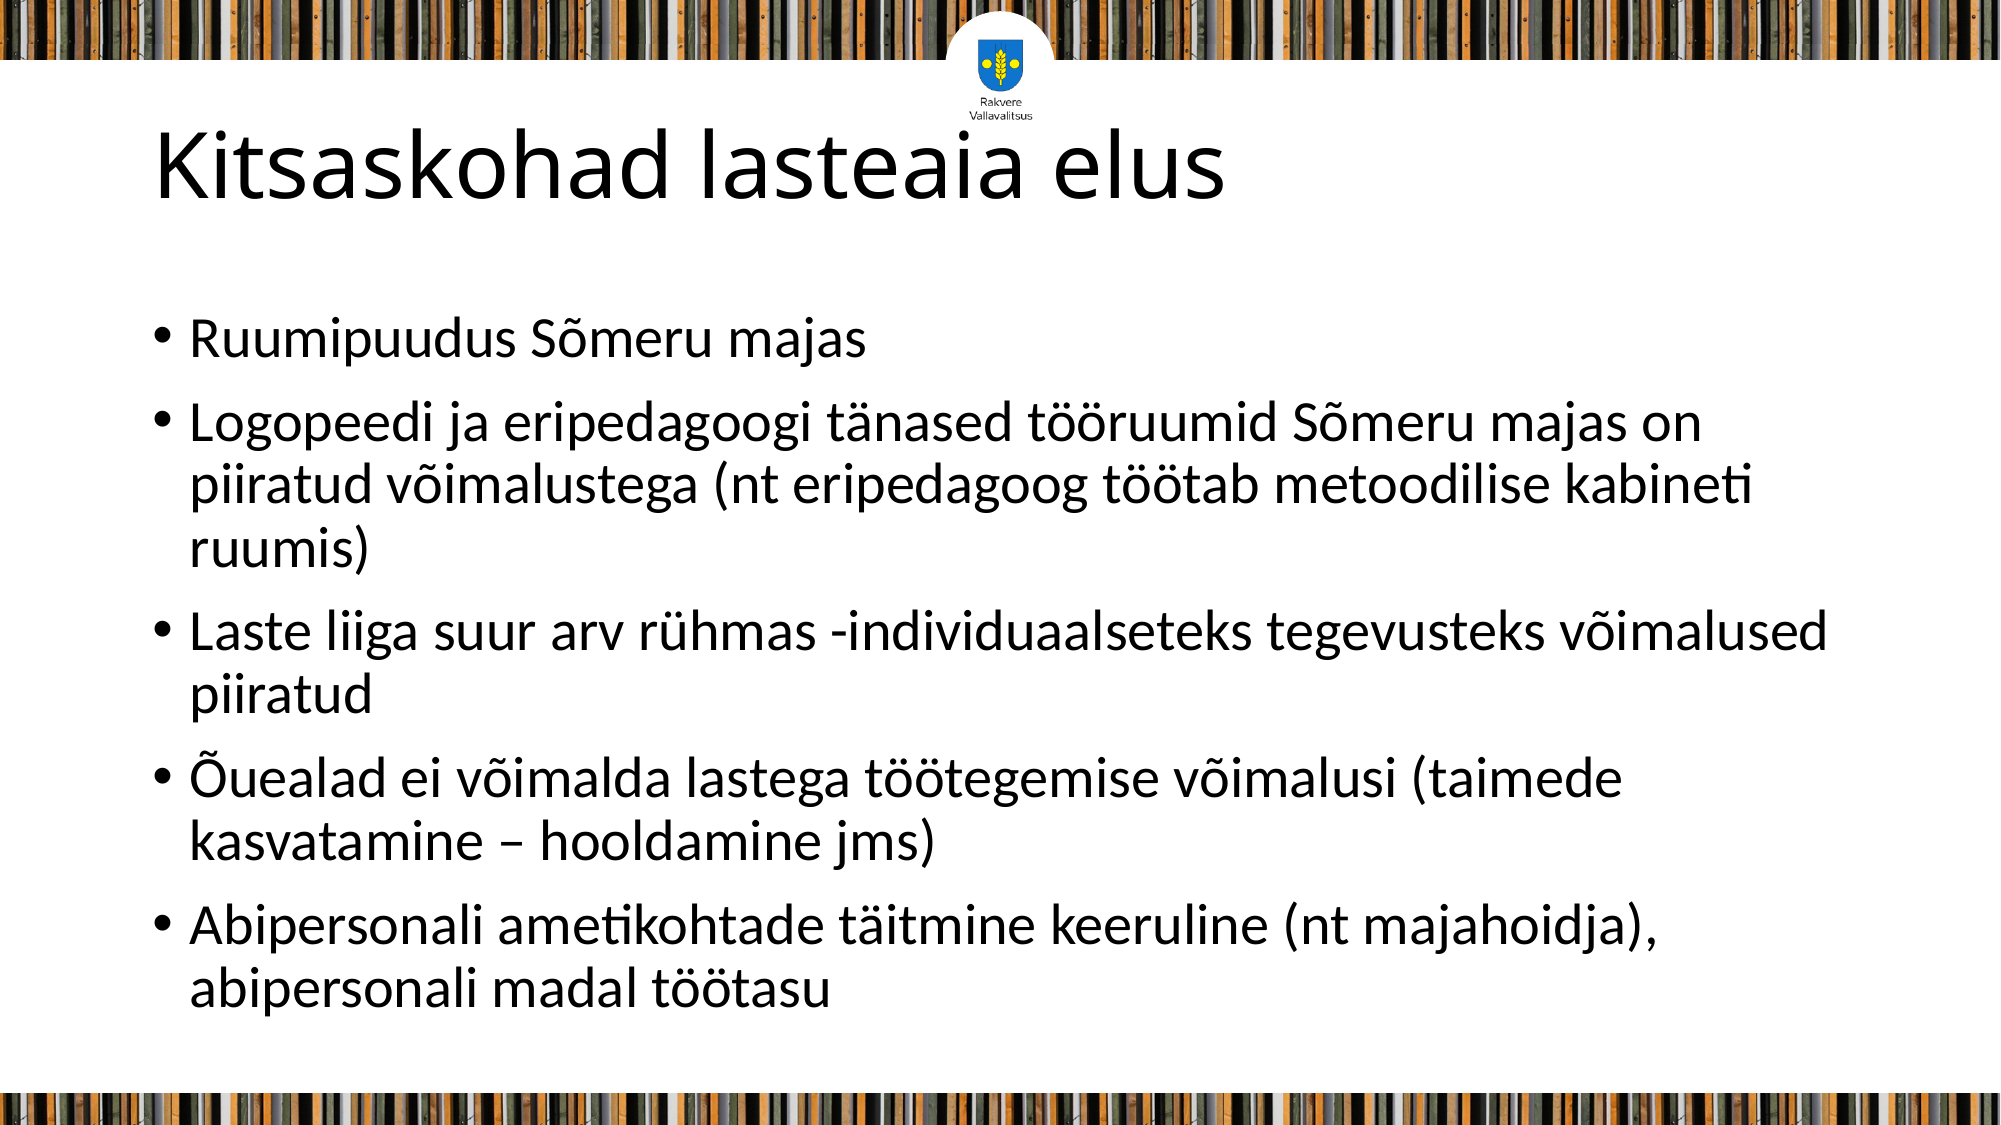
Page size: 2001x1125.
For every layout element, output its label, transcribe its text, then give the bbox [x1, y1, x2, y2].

title Kitsaskohad lasteaia elus [137, 59, 1863, 278]
list Ruumipuudus Sõmeru majas Logopeedi ja eripedagoogi tänased tööruumid Sõmeru majas on piiratud võimalustega (nt eripedagoog töötab metoodilise kabineti ruumis) Laste liiga suur arv rühmas -individuaalseteks tegevusteks võimalused piiratud Õuealad ei võimalda lastega töötegemise võimalusi (taimede kasvatamine – hooldamine jms) Abipersonali ametikohtade täitmine keeruline (nt majahoidja), abipersonali madal töötasu [137, 299, 1863, 1031]
picture [0, 1093, 2001, 1125]
picture [0, 0, 2001, 60]
